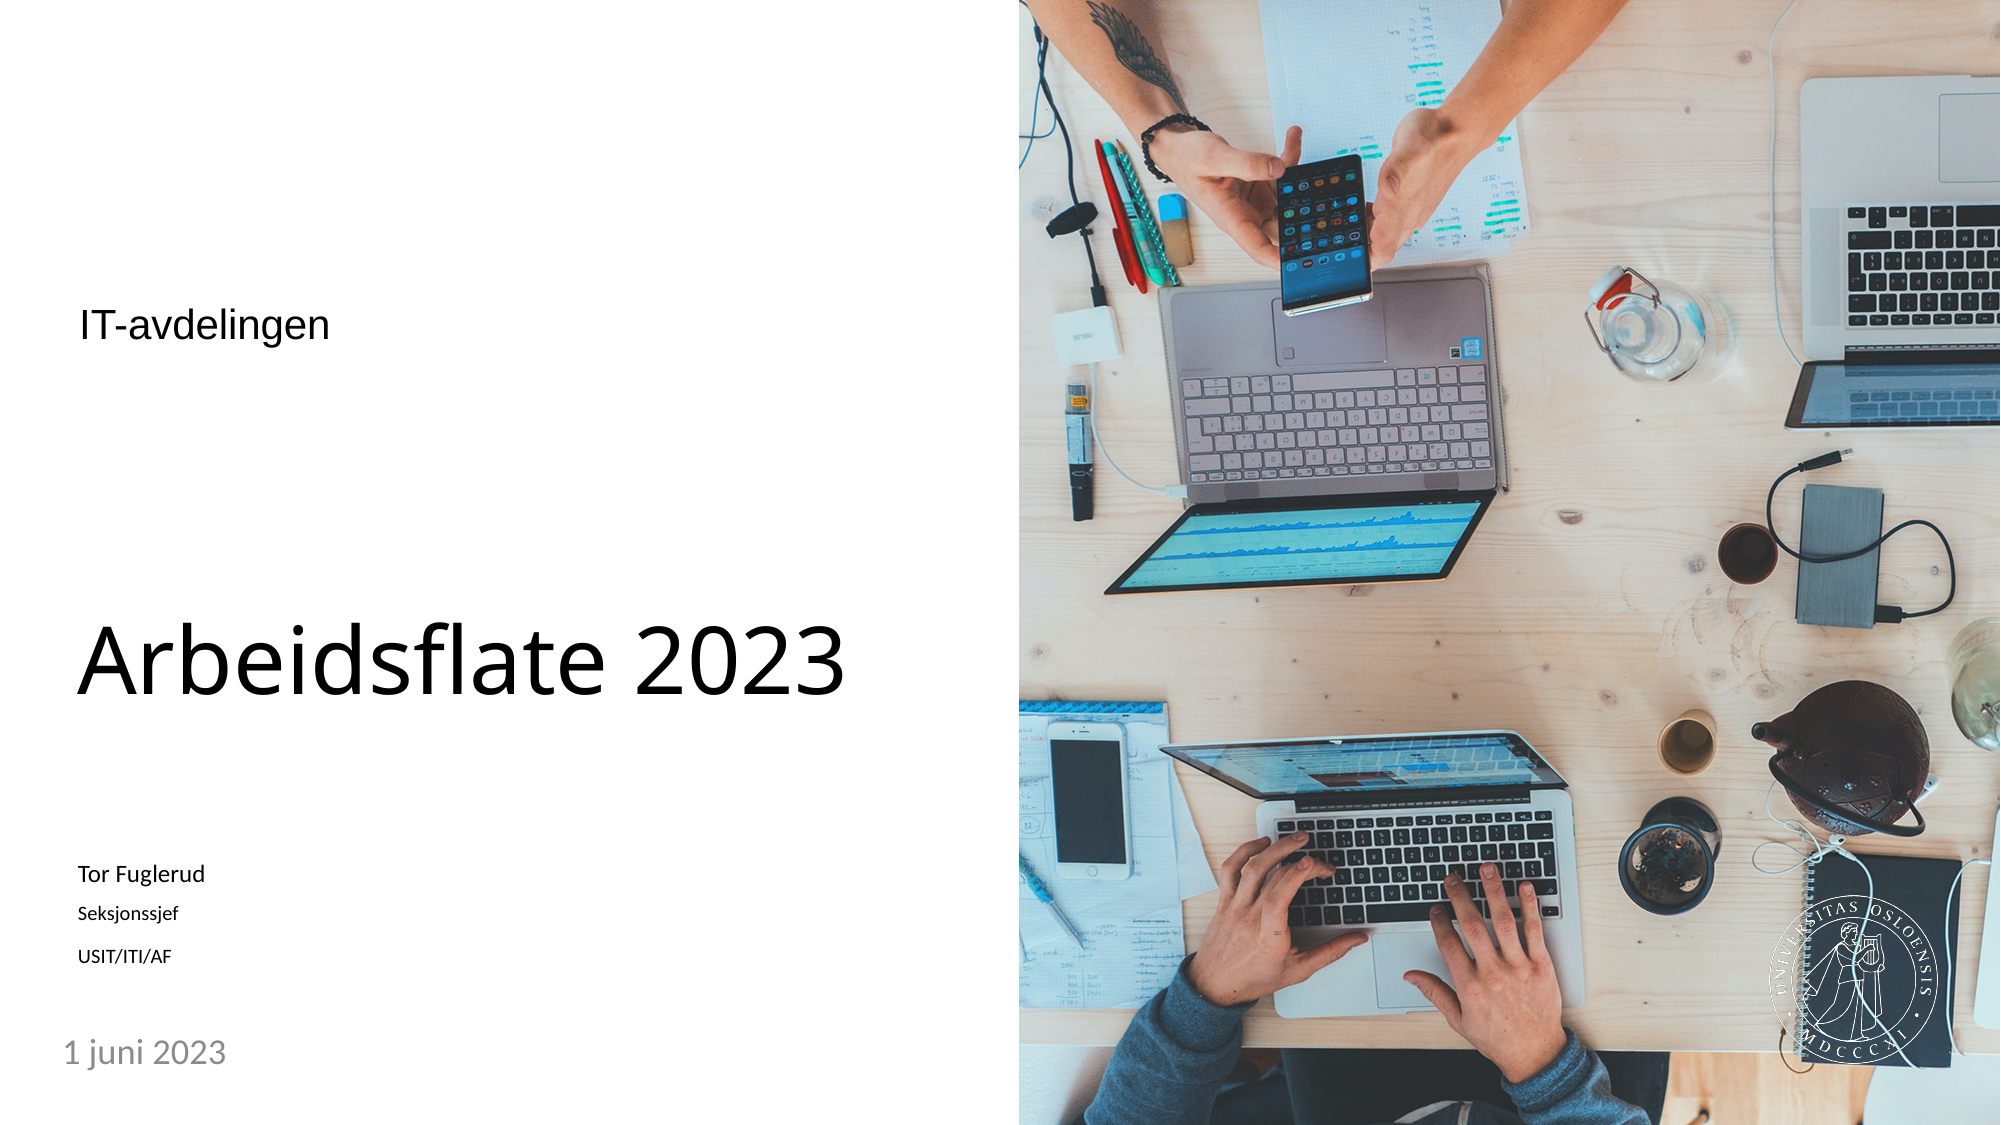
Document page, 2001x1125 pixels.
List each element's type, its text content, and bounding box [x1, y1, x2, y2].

list Seksjonssjef [62, 895, 1001, 933]
picture [1018, 0, 2000, 1125]
list IT-avdelingen [64, 296, 1002, 357]
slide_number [62, 1019, 1000, 1080]
list USIT/ITI/AF [62, 938, 1001, 976]
subtitle Tor Fuglerud [62, 852, 1001, 895]
title Arbeidsflate 2023 [62, 553, 1000, 761]
